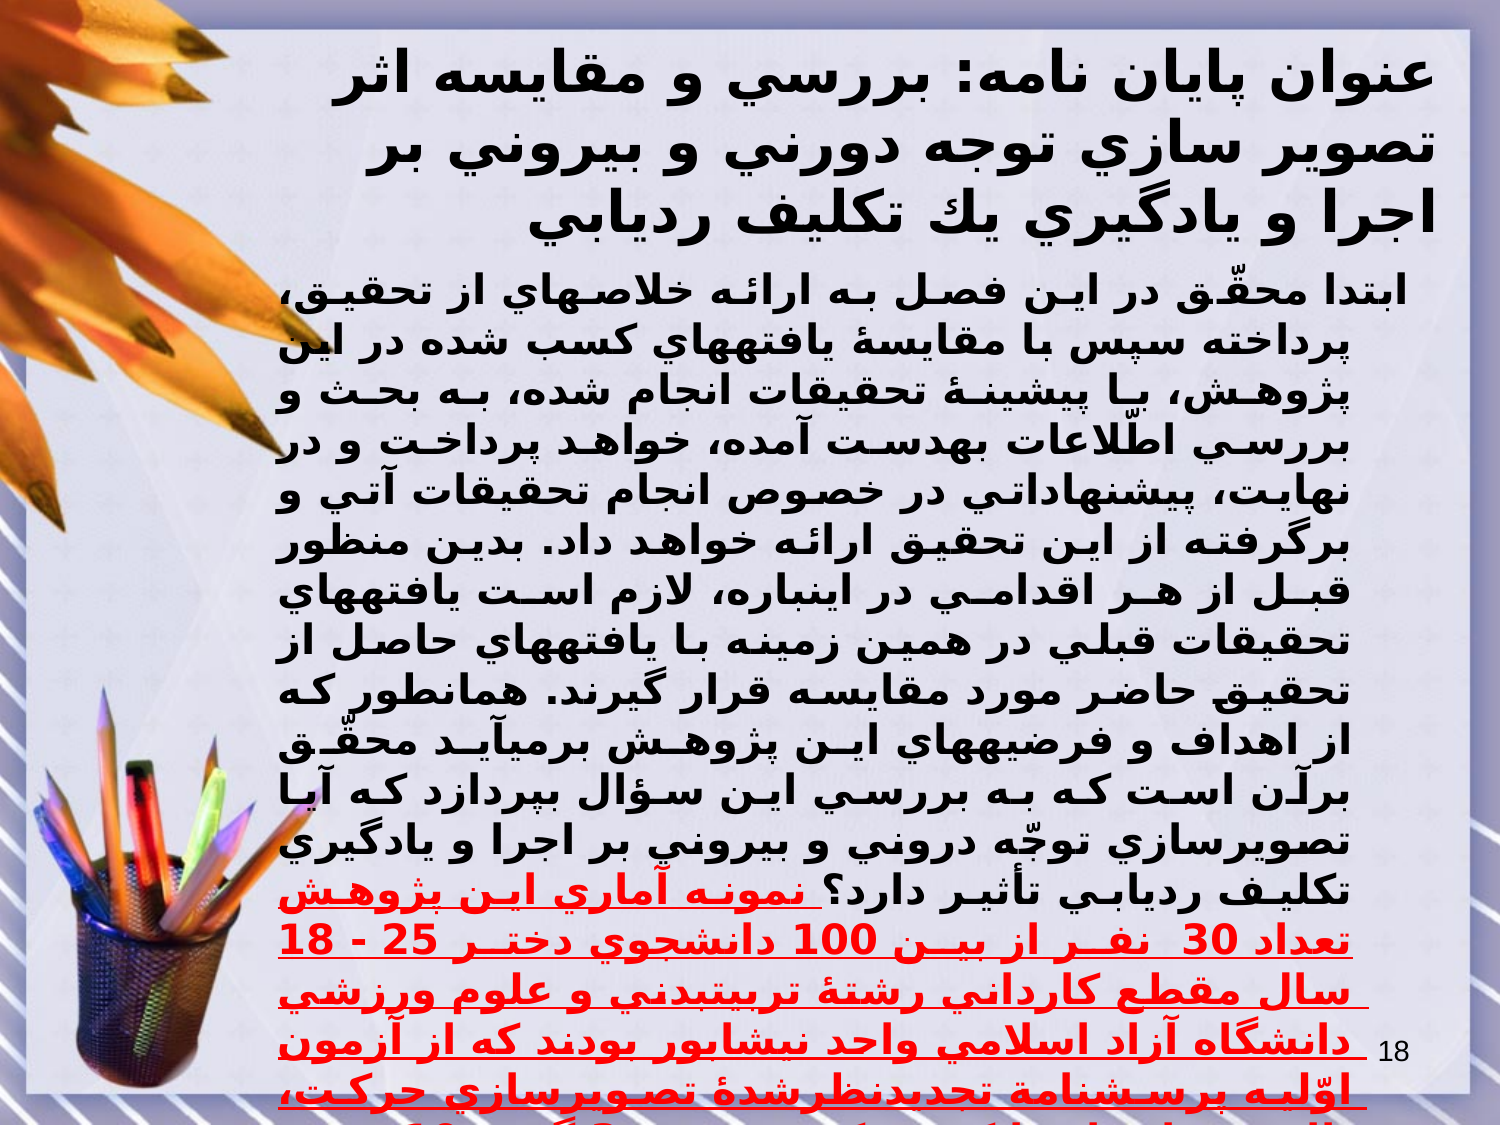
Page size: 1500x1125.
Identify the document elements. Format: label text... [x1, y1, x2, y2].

slide_number 18 [1074, 1024, 1426, 1103]
title عنوان پایان نامه: بررسي و مقايسه اثر تصوير سازي توجه دورني و بيروني بر اجرا و يادگيري يك تكليف رديابي [292, 45, 1454, 233]
list ابتدا محقّق در اين فصل به ارائه خلاصه­اي از تحقيق، پرداخته سپس با مقايسۀ يافته­هاي کسب شده در اين پژوهش، با پيشينۀ تحقيقات انجام شده، به بحث و بررسي اطّلاعات به­دست آمده، خواهد پرداخت و در نهايت، پيشنهاداتي در خصوص انجام تحقيقات آتي و برگرفته از اين تحقيق ارائه خواهد داد. بدين منظور قبل از هر اقدامي در اين­باره، لازم است يافته­هاي تحقيقات قبلي در همين زمينه با يافته­هاي حاصل از تحقيق حاضر مورد مقايسه قرار گيرند. همان­طور كه از اهداف و فرضيه­هاي اين پژوهش برمي­آيد محقّق برآن است كه به بررسي اين سؤال بپردازد كه آيا تصويرسازي توجّه دروني و بيروني بر اجرا و يادگيري تکليف رديابي تأثير دارد؟ نمونه آماري اين پژوهش تعداد 30 نفر از بين 100 دانشجوي دختر 25 - 18 سال مقطع کارداني رشتۀ تربيت­بدني و علوم ورزشي دانشگاه آزاد اسلامي واحد نيشابور بودند كه از آزمون اوّليه پرسشنامة تجديد­نظرشدۀ تصويرسازي حركت، بالاترين امتياز را کسب کردند، و به 3 گروه 10 نفري تقسيم شدند كه تمام مراحل گروه­بندي آنان به صورت تصادفي ساده صورت گرفت. [262, 254, 1424, 998]
picture [0, 0, 1500, 1125]
